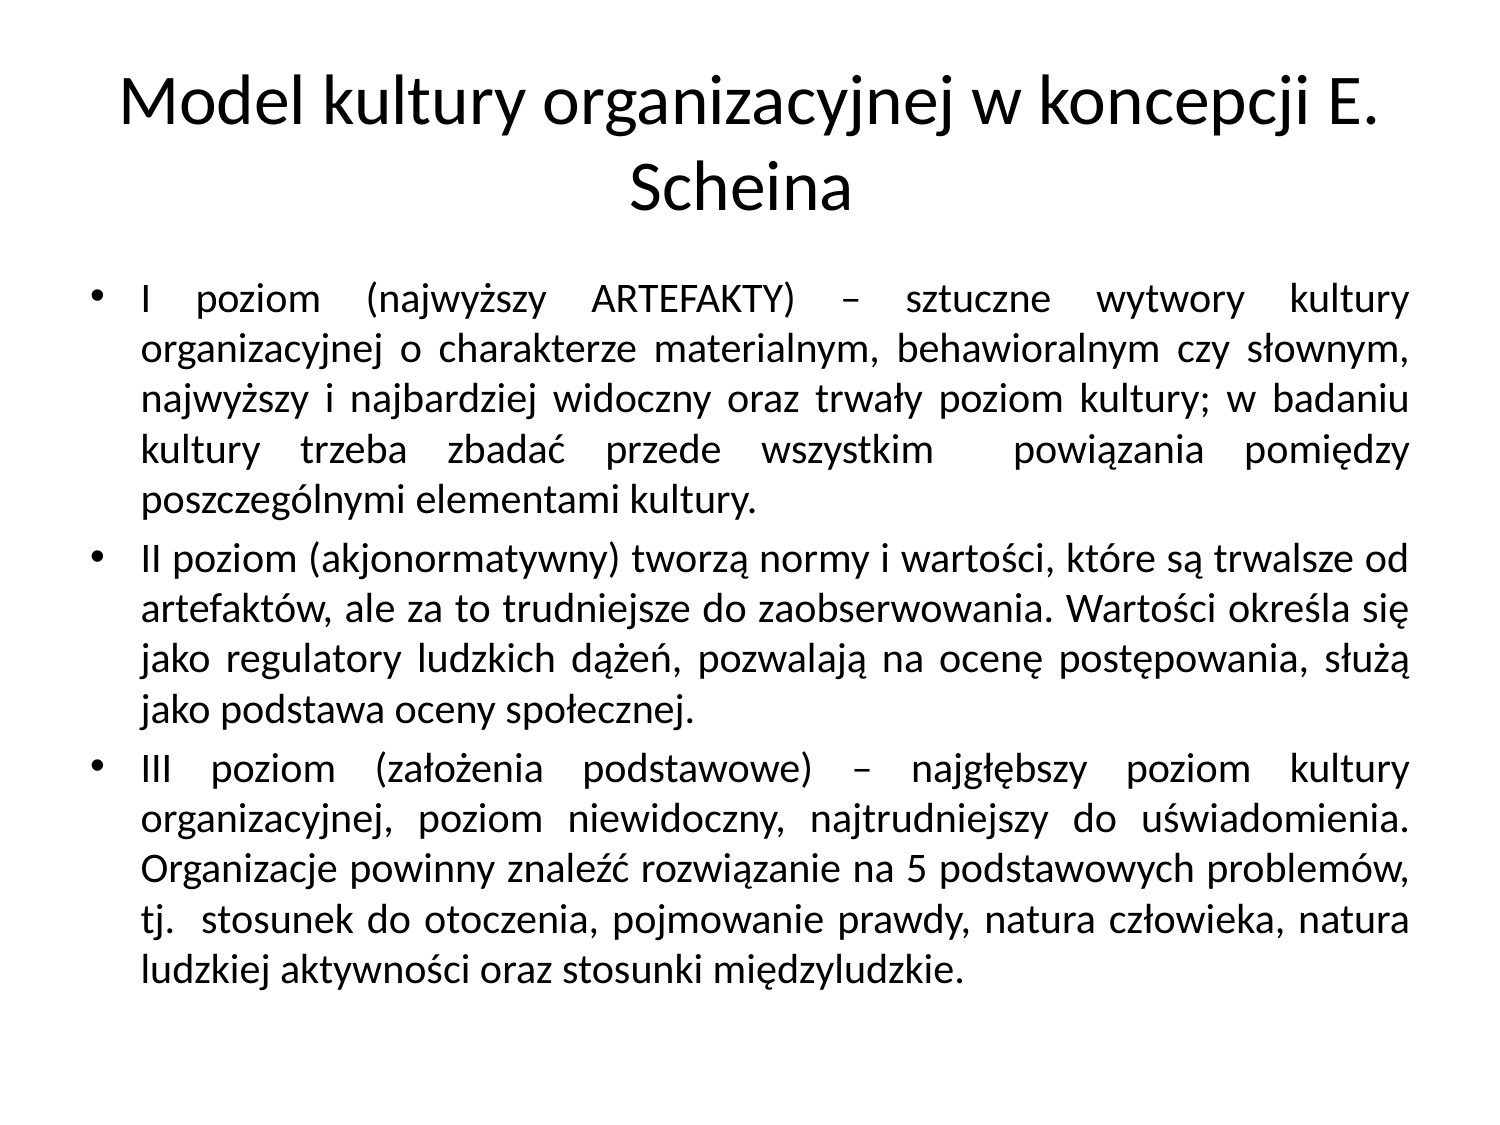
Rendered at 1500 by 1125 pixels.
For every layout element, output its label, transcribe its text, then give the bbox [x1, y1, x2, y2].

list I poziom (najwyższy ARTEFAKTY) – sztuczne wytwory kultury organizacyjnej o charakterze materialnym, behawioralnym czy słownym, najwyższy i najbardziej widoczny oraz trwały poziom kultury; w badaniu kultury trzeba zbadać przede wszystkim powiązania pomiędzy poszczególnymi elementami kultury. II poziom (akjonormatywny) tworzą normy i wartości, które są trwalsze od artefaktów, ale za to trudniejsze do zaobserwowania. Wartości określa się jako regulatory ludzkich dążeń, pozwalają na ocenę postępowania, służą jako podstawa oceny społecznej. III poziom (założenia podstawowe) – najgłębszy poziom kultury organizacyjnej, poziom niewidoczny, najtrudniejszy do uświadomienia. Organizacje powinny znaleźć rozwiązanie na 5 podstawowych problemów, tj. stosunek do otoczenia, pojmowanie prawdy, natura człowieka, natura ludzkiej aktywności oraz stosunki międzyludzkie. [75, 262, 1425, 1005]
title Model kultury organizacyjnej w koncepcji E. Scheina [75, 45, 1425, 233]
